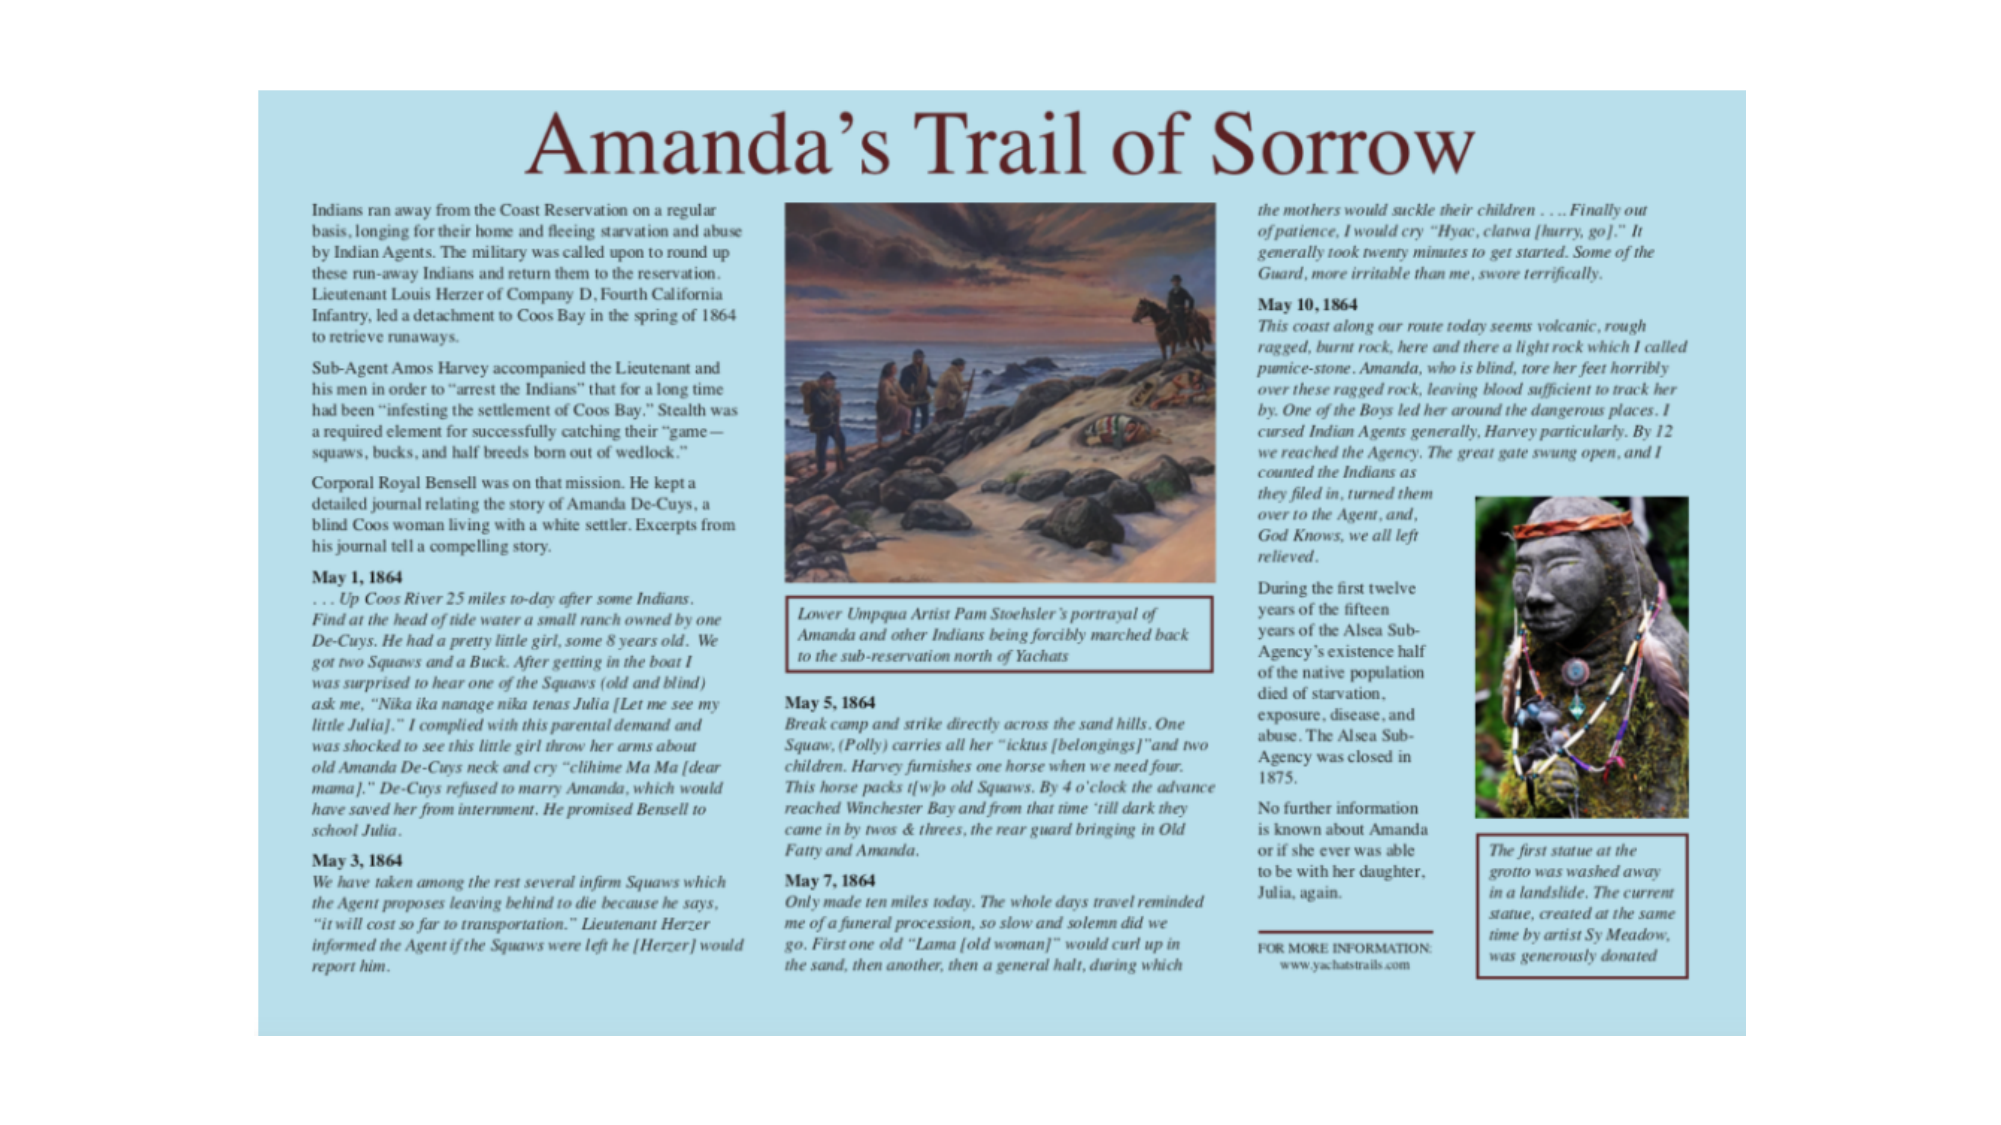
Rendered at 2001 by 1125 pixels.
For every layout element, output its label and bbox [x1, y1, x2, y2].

list [254, 89, 1746, 1036]
